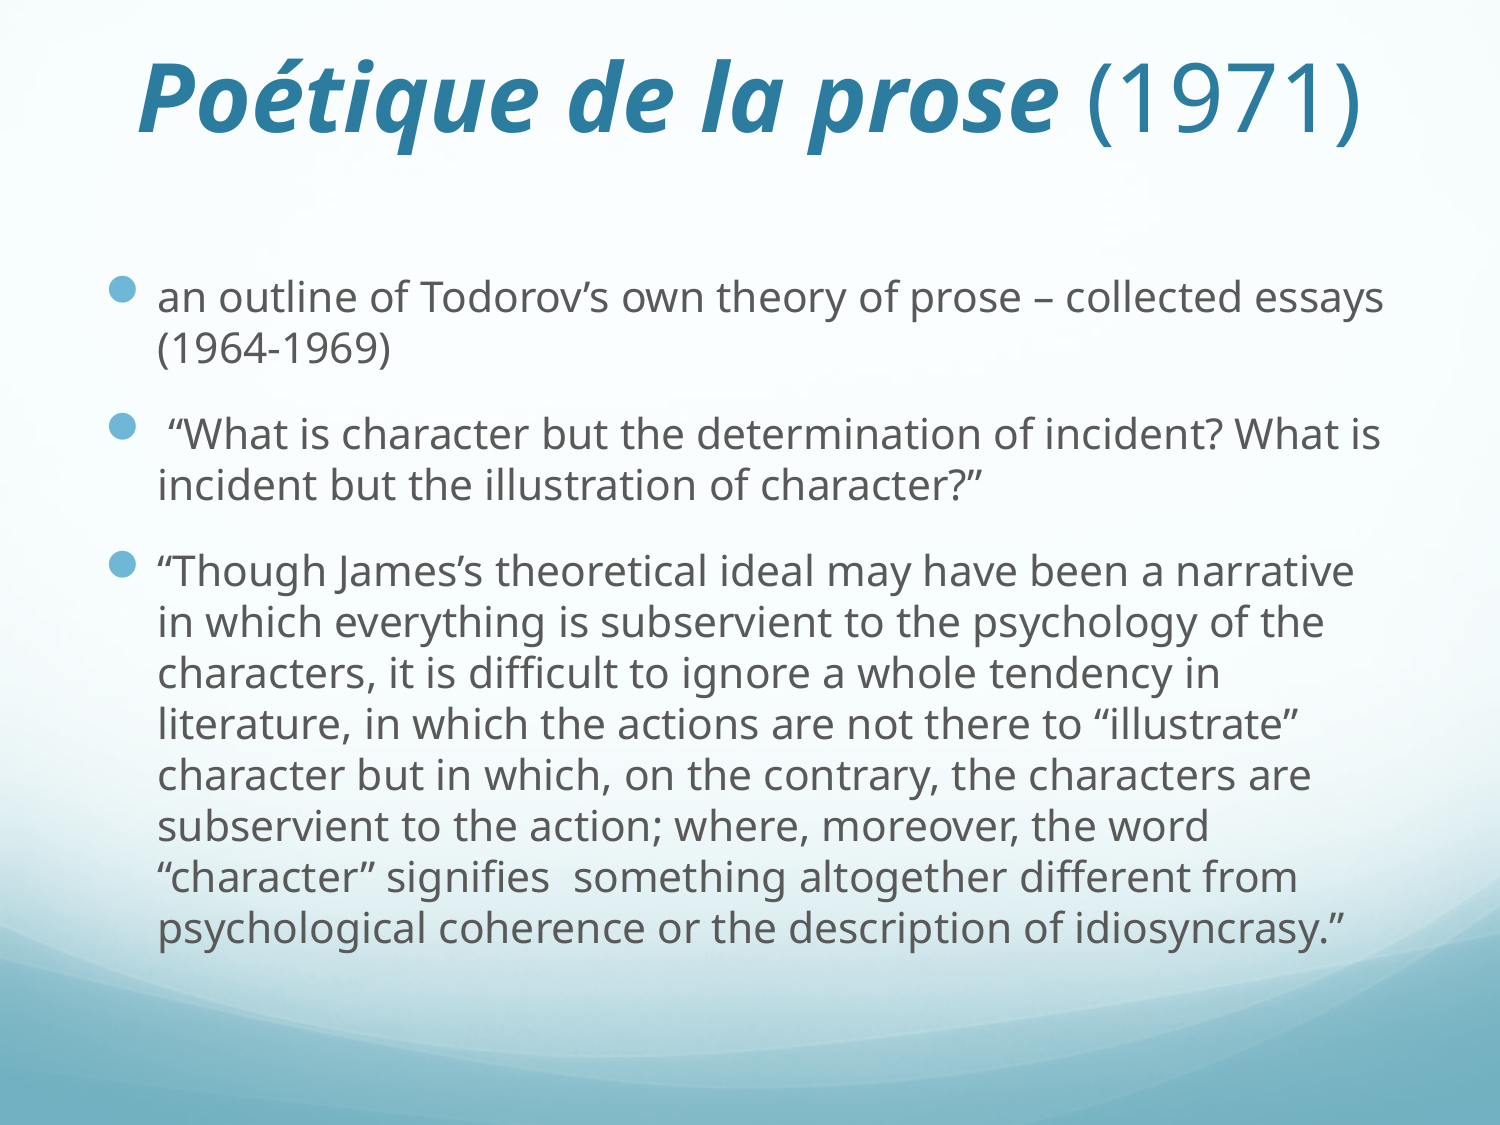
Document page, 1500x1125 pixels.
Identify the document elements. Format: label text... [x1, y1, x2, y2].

list an outline of Todorov’s own theory of prose – collected essays (1964-1969) “What is character but the determination of incident? What is incident but the illustration of character?” “Though James’s theoretical ideal may have been a narrative in which everything is subservient to the psychology of the characters, it is difficult to ignore a whole tendency in literature, in which the actions are not there to “illustrate” character but in which, on the contrary, the characters are subservient to the action; where, moreover, the word “character” signifies something altogether different from psychological coherence or the description of idiosyncrasy.” [90, 262, 1410, 975]
title Poétique de la prose (1971) [90, 17, 1410, 237]
